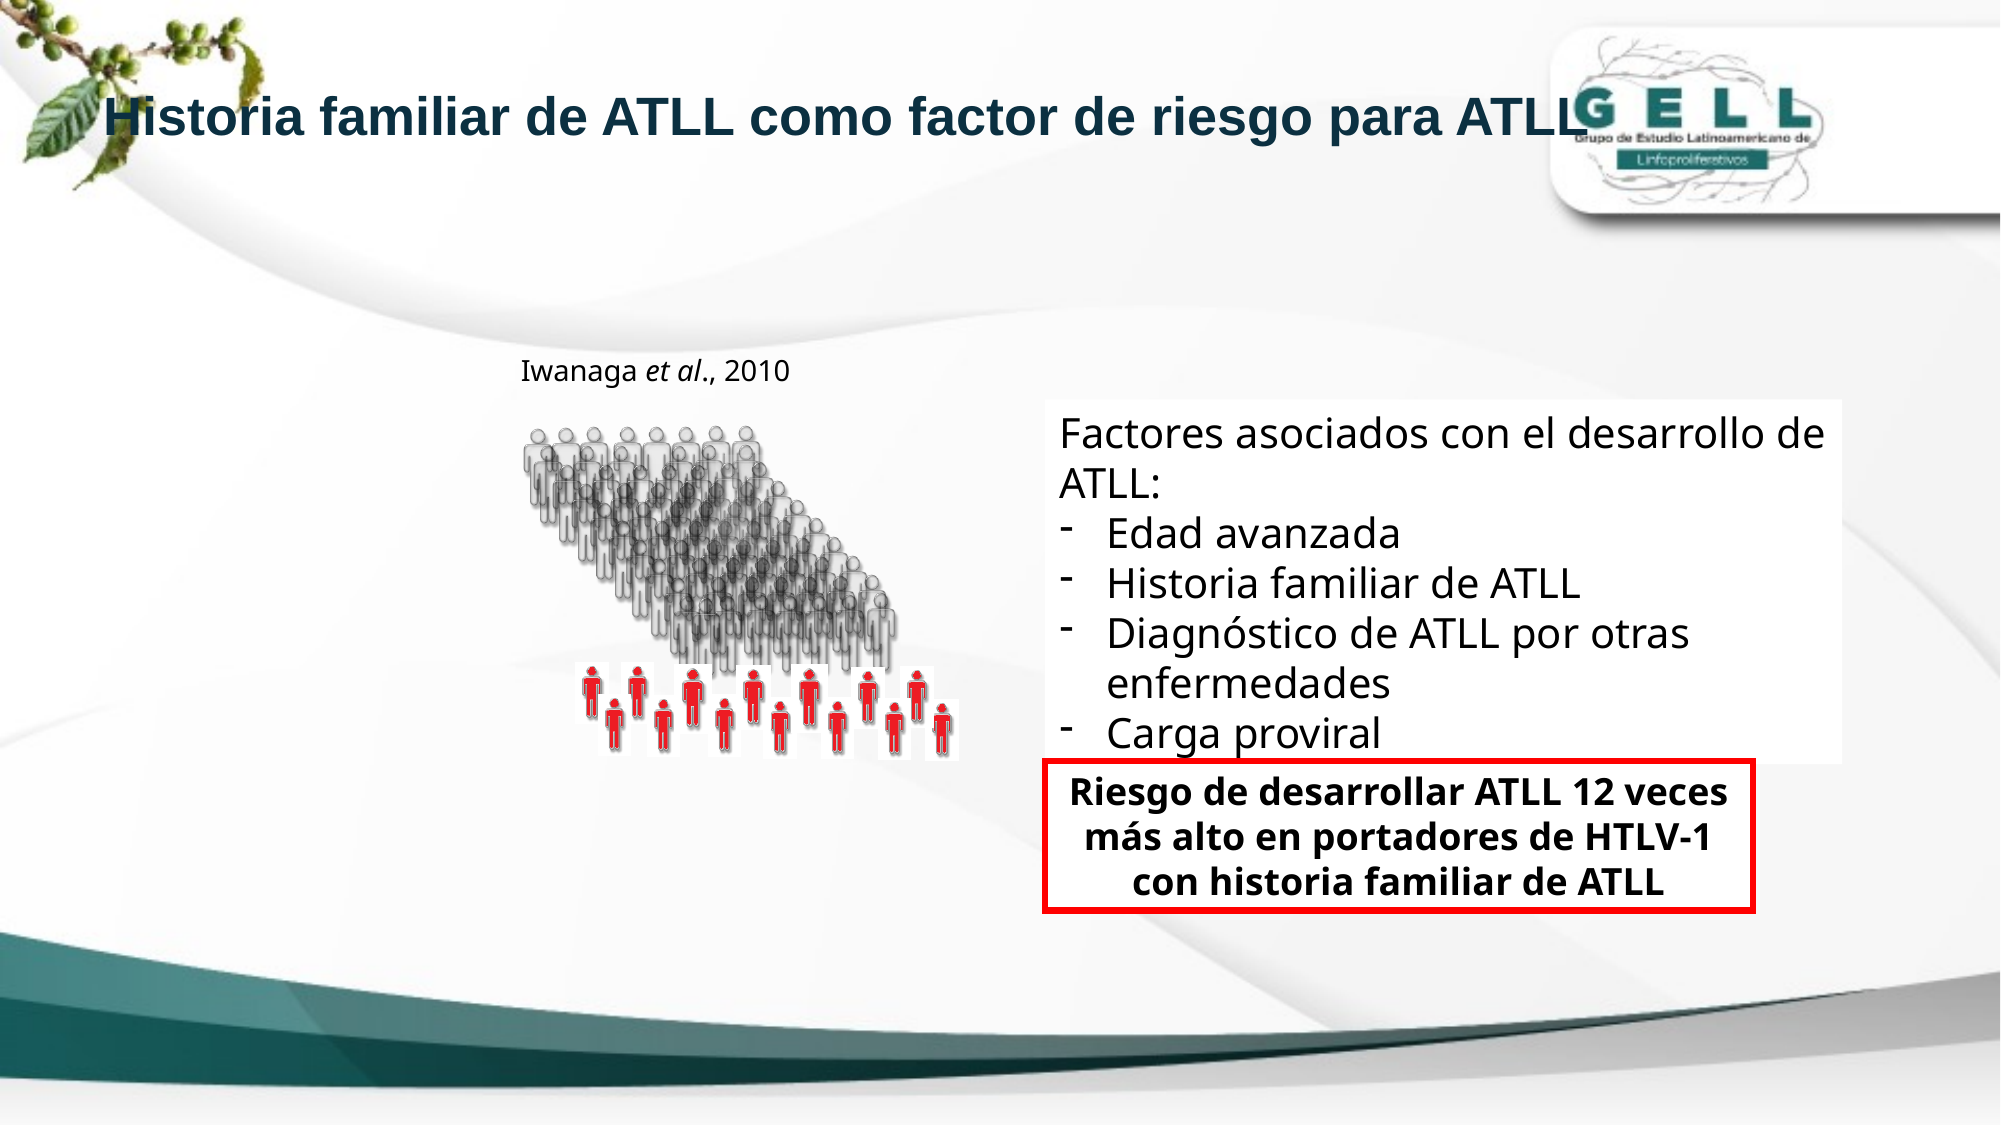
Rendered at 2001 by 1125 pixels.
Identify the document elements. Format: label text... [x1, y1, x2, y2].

picture [0, 0, 2001, 1125]
text_box Factores asociados con el desarrollo de ATLL: Edad avanzada Historia familiar de ATLL Diagnóstico de ATLL por otras enfermedades Carga proviral [1044, 399, 1843, 765]
text_box Historia familiar de ATLL como factor de riesgo para ATLL [88, 81, 1949, 192]
text_box Iwanaga et al., 2010 [506, 348, 1477, 395]
text_box Riesgo de desarrollar ATLL 12 veces más alto en portadores de HTLV-1 con historia familiar de ATLL [1044, 760, 1754, 911]
